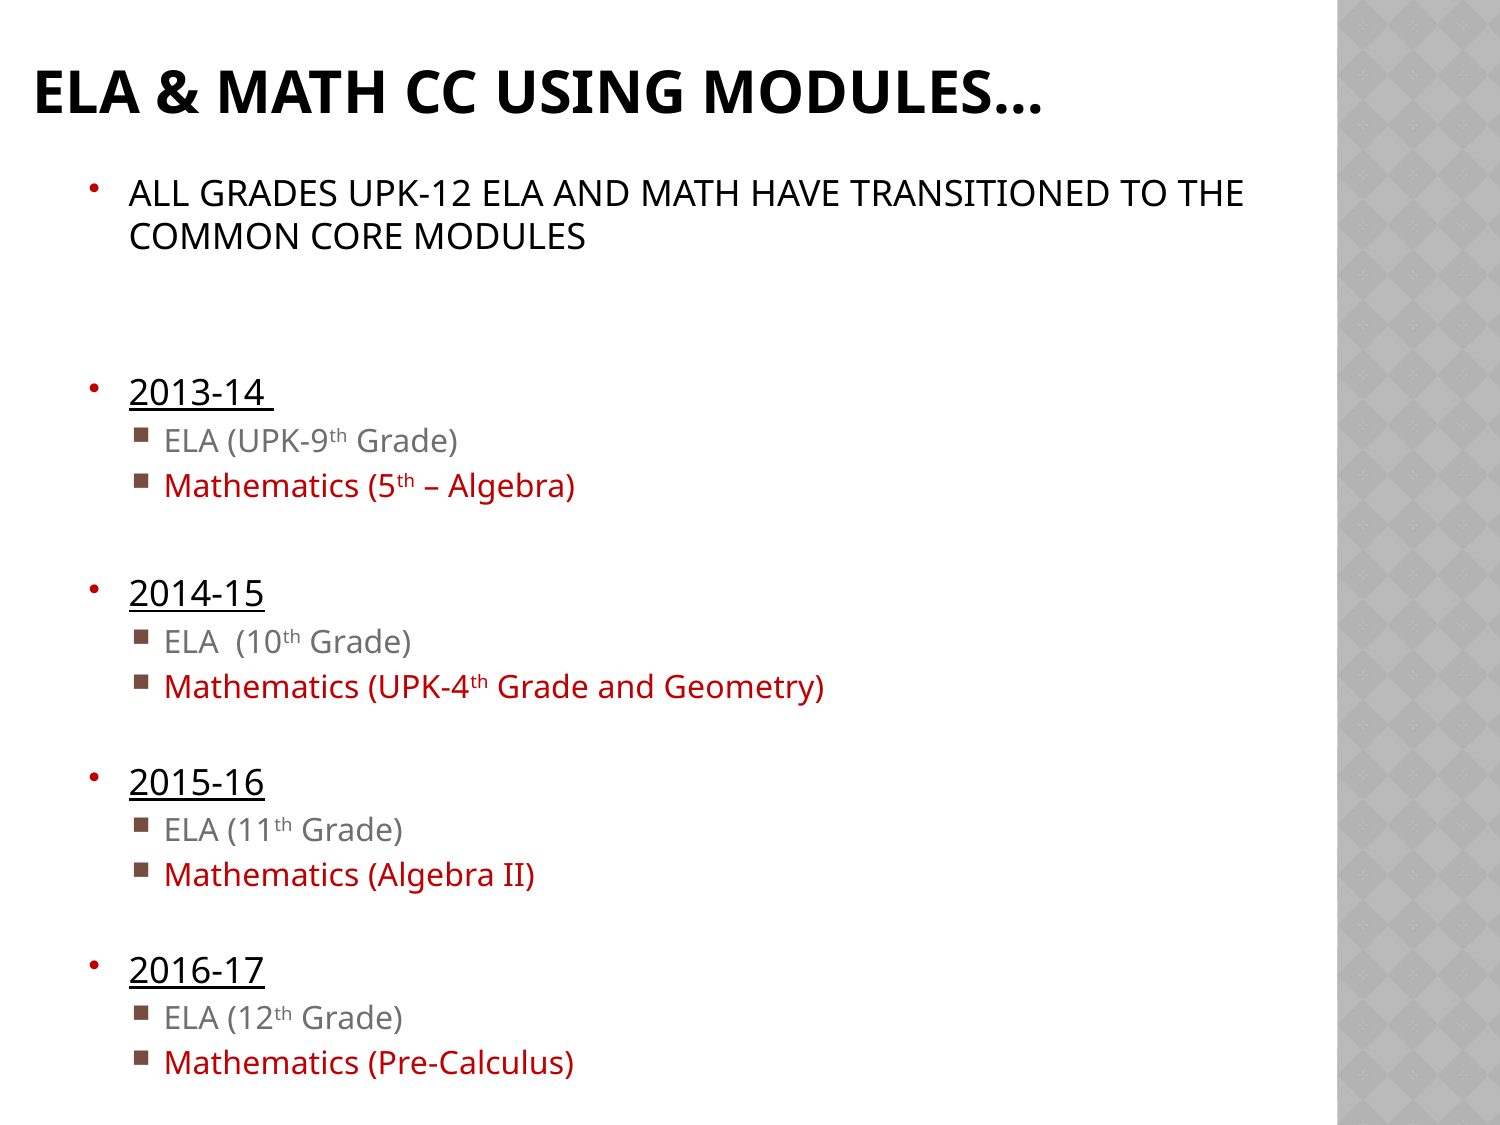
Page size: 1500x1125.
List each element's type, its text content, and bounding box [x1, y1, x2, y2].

list ALL GRADES UPK-12 ELA AND MATH HAVE TRANSITIONED TO THE COMMON CORE MODULES 2013-14 ELA (UPK-9th Grade) Mathematics (5th – Algebra) 2014-15 ELA (10th Grade) Mathematics (UPK-4th Grade and Geometry) 2015-16 ELA (11th Grade) Mathematics (Algebra II) 2016-17 ELA (12th Grade) Mathematics (Pre-Calculus) [75, 162, 1300, 1100]
title Ela & math cc using modules… [24, 52, 1263, 125]
